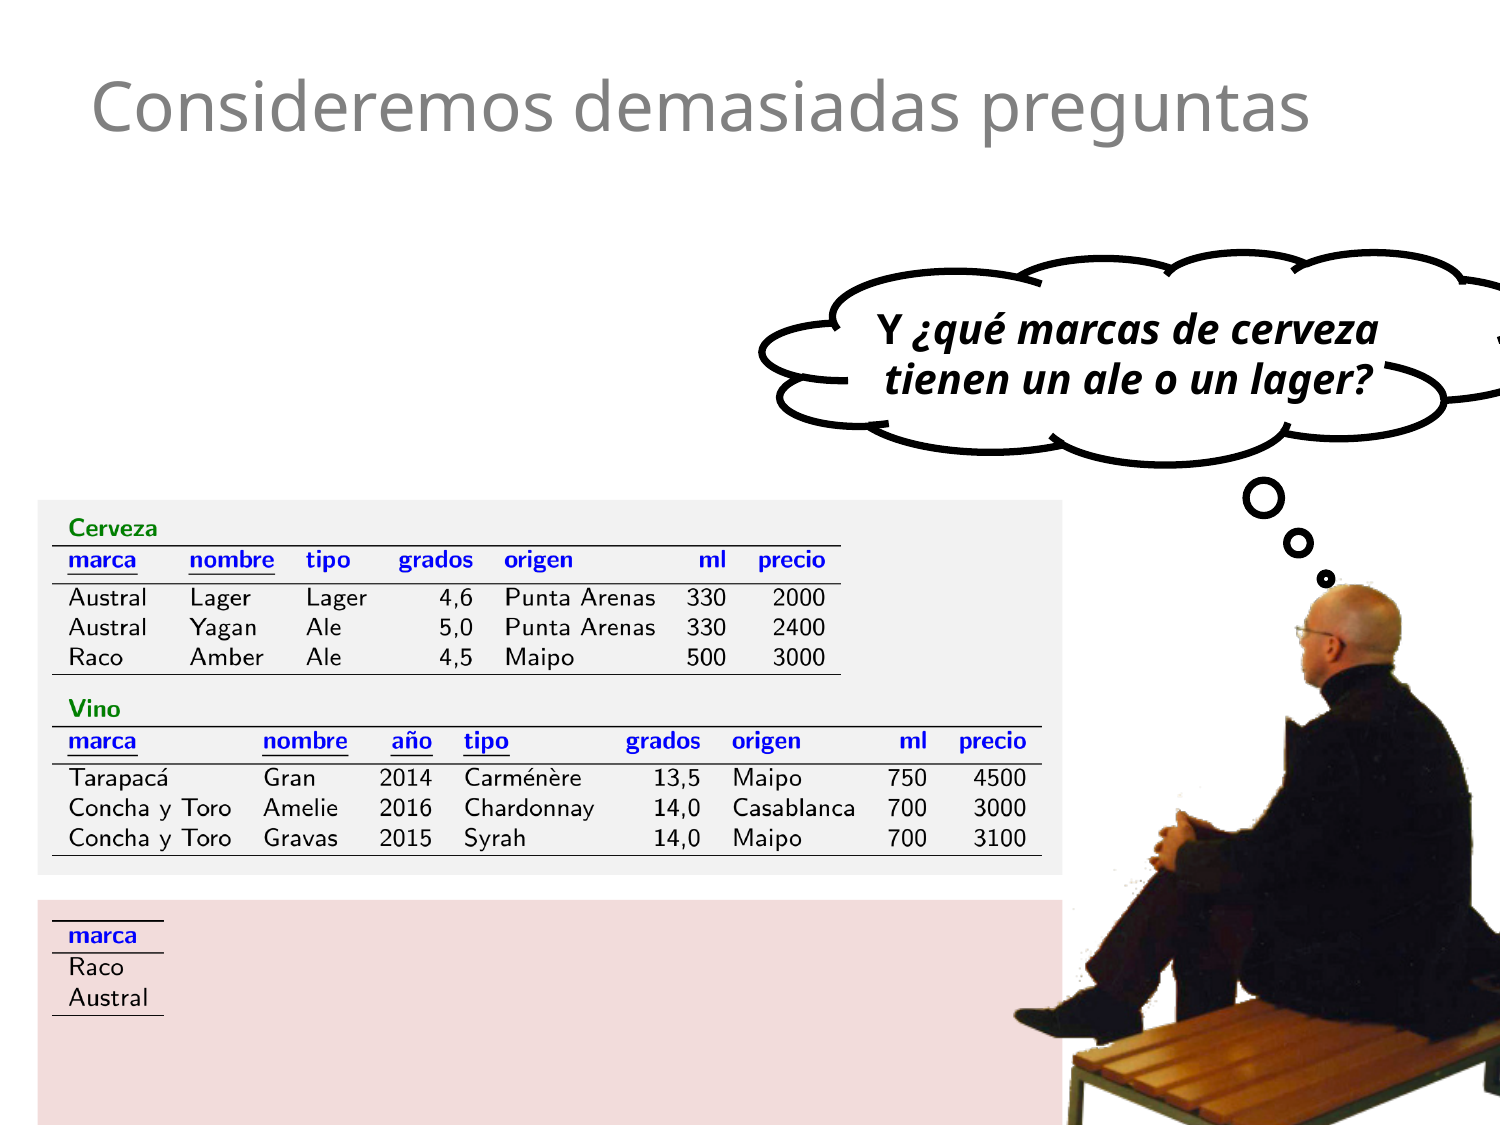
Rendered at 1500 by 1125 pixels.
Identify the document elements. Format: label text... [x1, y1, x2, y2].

picture [52, 545, 1500, 1125]
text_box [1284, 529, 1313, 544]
text_box Y ¿qué marcas de cerveza tienen un ale o un lager? [1243, 478, 1284, 518]
title Consideremos demasiadas preguntas [75, 45, 1425, 163]
picture [52, 518, 841, 676]
picture [52, 920, 164, 1016]
text_box [35, 898, 1004, 1125]
text_box [35, 498, 1065, 877]
text_box Y ¿qué marcas de cerveza tienen un ale o un lager? [759, 250, 1500, 468]
